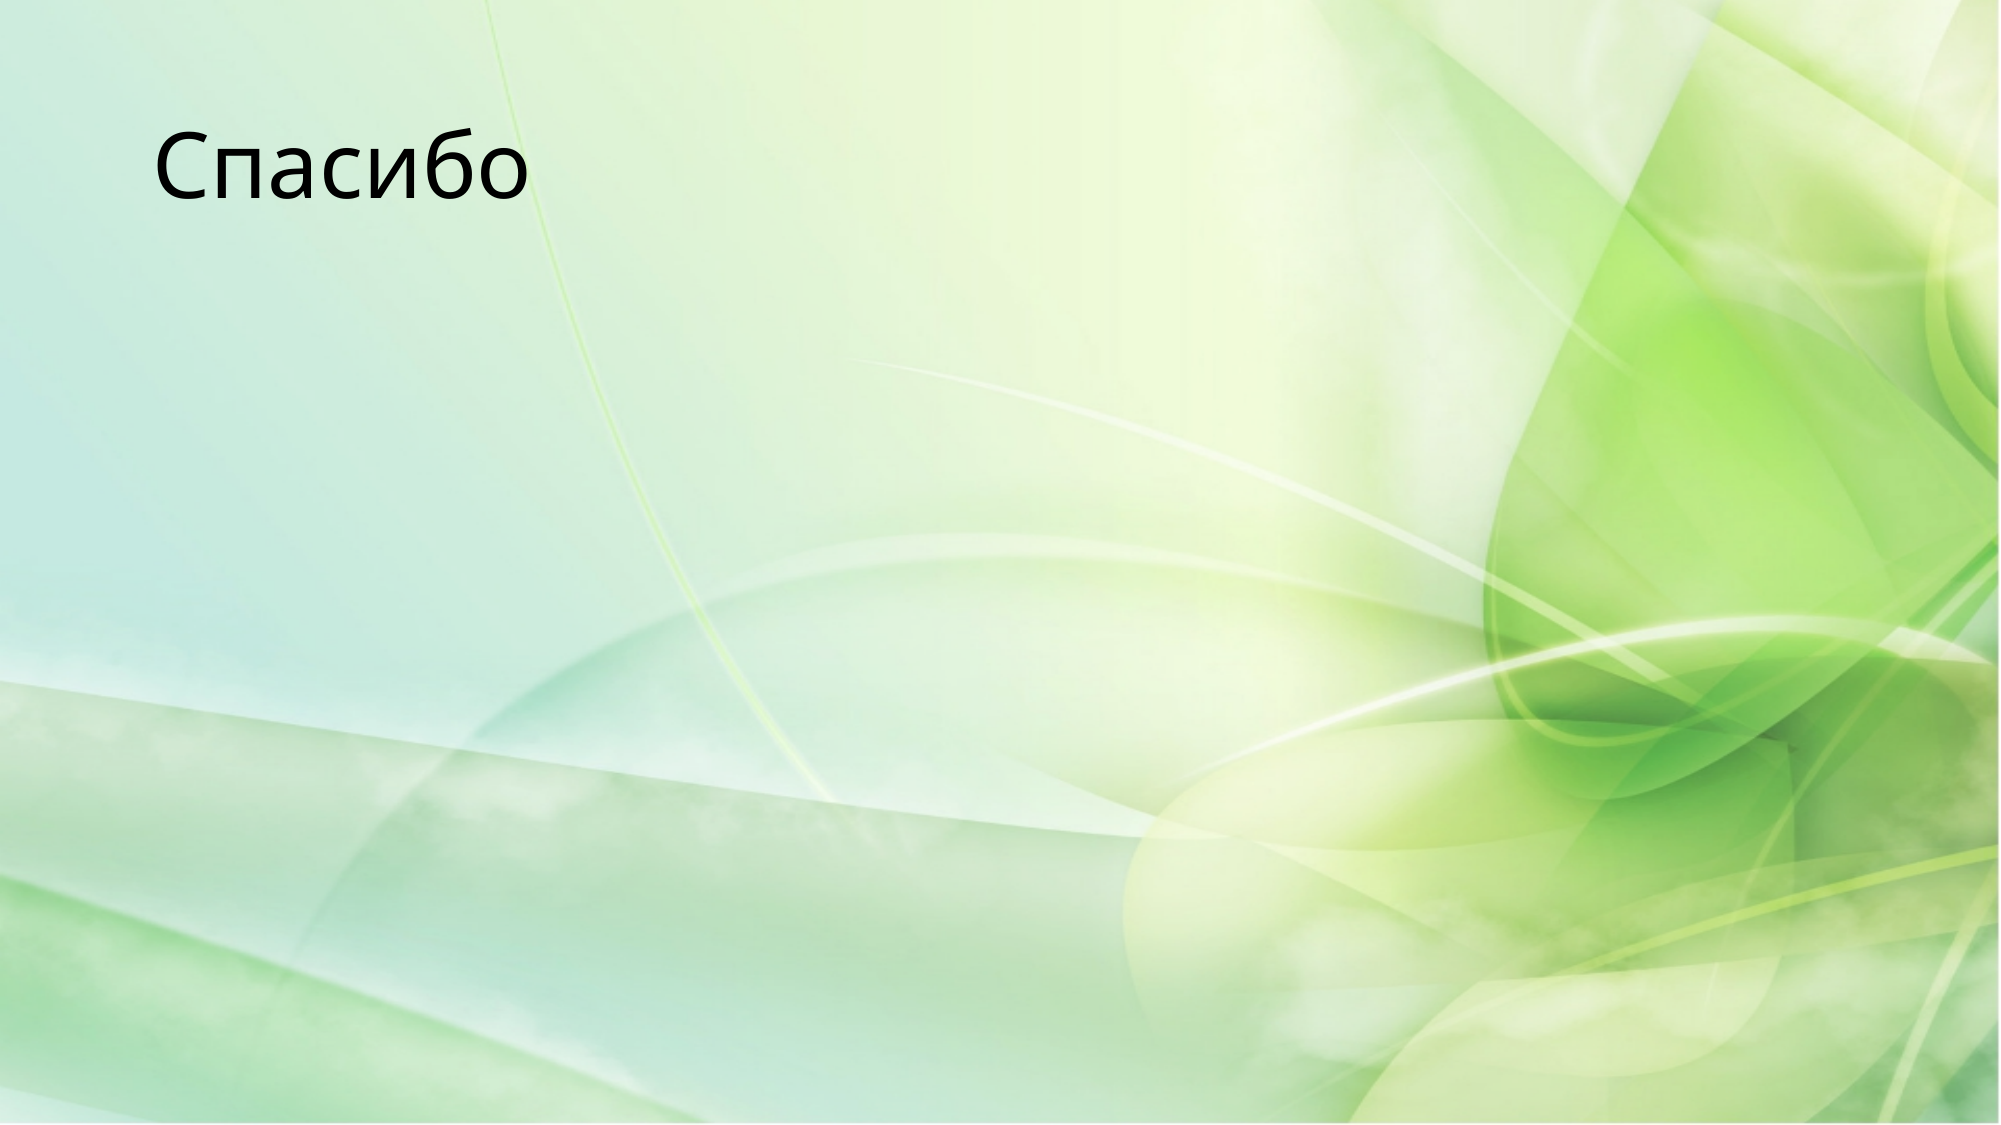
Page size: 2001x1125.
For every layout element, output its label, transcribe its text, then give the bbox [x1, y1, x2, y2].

title Спасибо [137, 59, 1863, 278]
